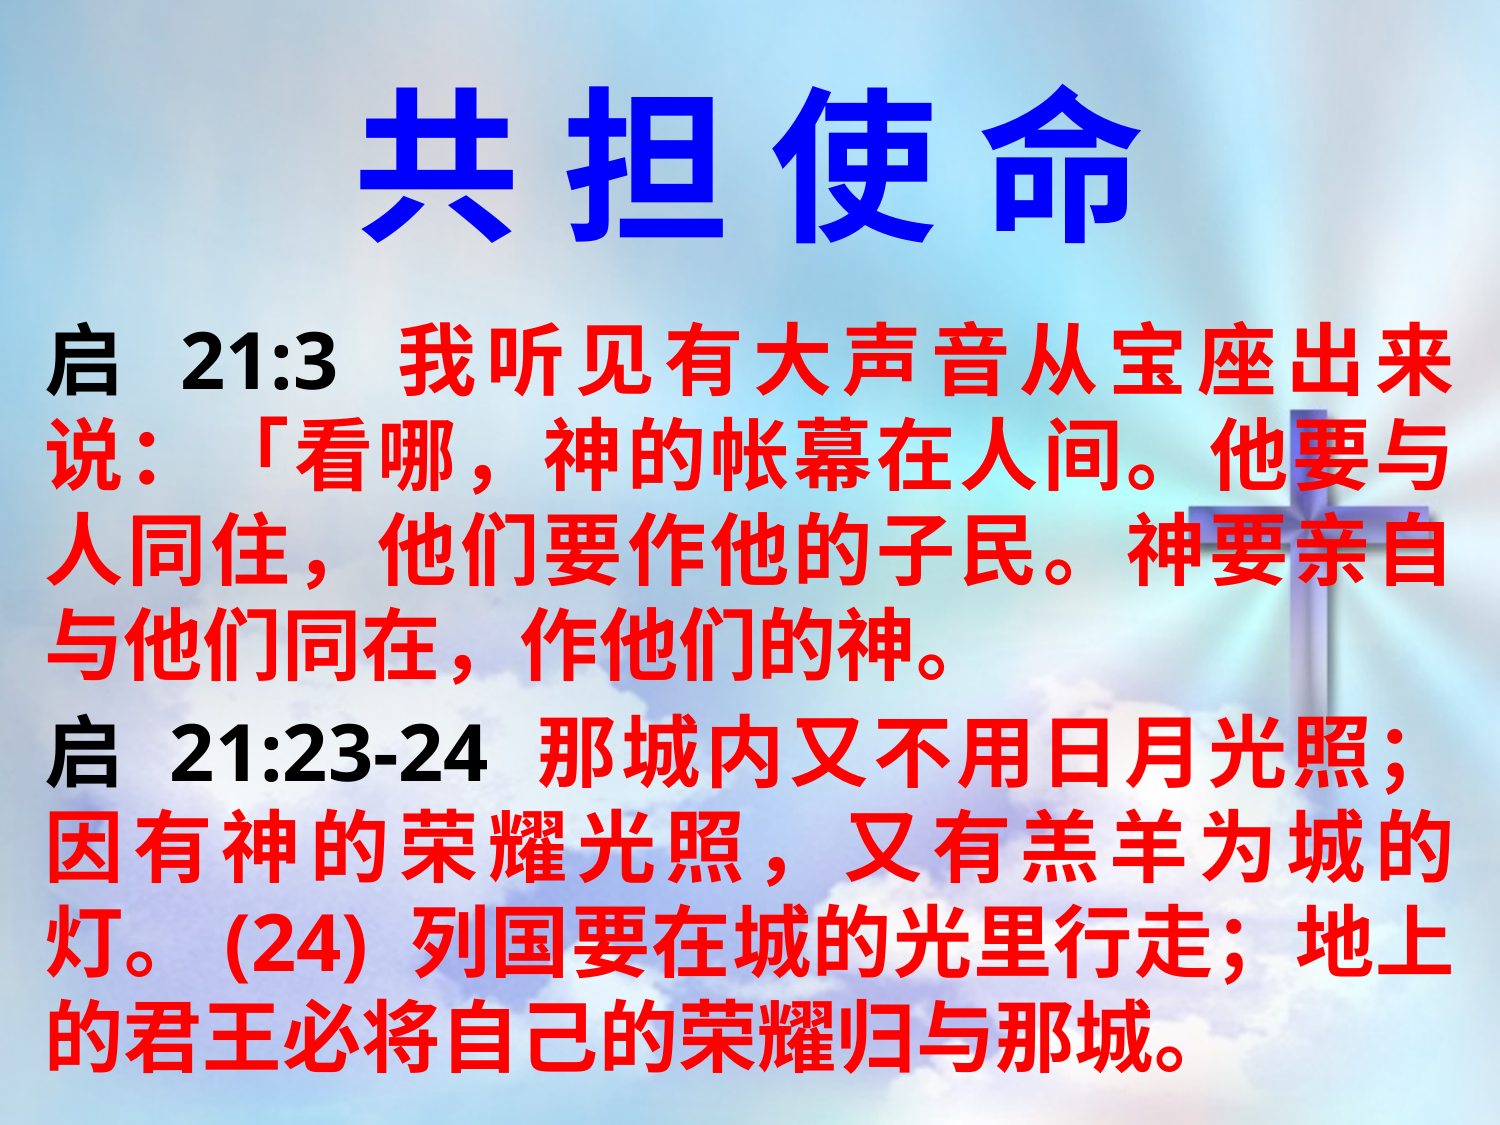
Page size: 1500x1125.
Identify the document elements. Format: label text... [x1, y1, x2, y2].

title 共担使命 [123, 67, 1376, 256]
list 启 21:3 我听见有大声音从宝座出来说：「看哪，神的帐幕在人间。他要与人同住，他们要作他的子民。神要亲自与他们同在，作他们的神。 启 21:23-24 那城内又不用日月光照；因有神的荣耀光照，又有羔羊为城的灯。(24) 列国要在城的光里行走；地上的君王必将自己的荣耀归与那城。 [29, 302, 1471, 1083]
picture [0, 0, 1500, 1125]
